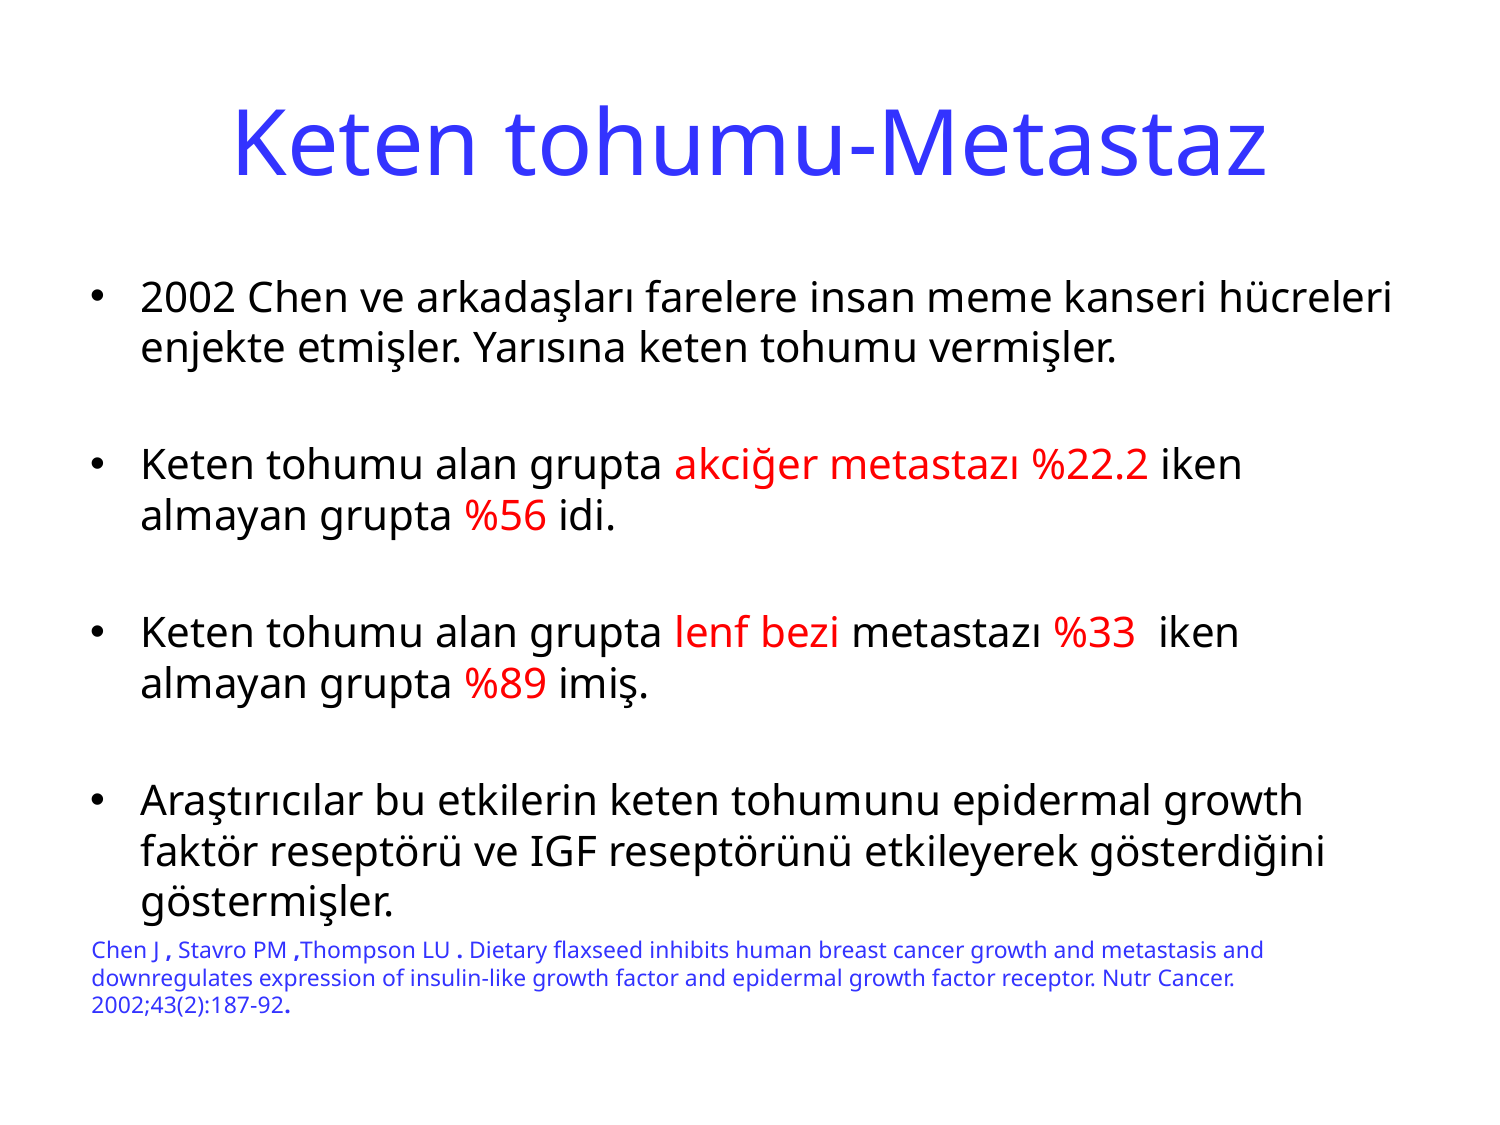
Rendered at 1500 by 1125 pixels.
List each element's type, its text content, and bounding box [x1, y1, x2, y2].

title Keten tohumu-Metastaz [75, 45, 1425, 233]
list 2002 Chen ve arkadaşları farelere insan meme kanseri hücreleri enjekte etmişler. Yarısına keten tohumu vermişler. Keten tohumu alan grupta akciğer metastazı %22.2 iken almayan grupta %56 idi. Keten tohumu alan grupta lenf bezi metastazı %33 iken almayan grupta %89 imiş. Araştırıcılar bu etkilerin keten tohumunu epidermal growth faktör reseptörü ve IGF reseptörünü etkileyerek gösterdiğini göstermişler. [75, 262, 1430, 938]
text_box Chen J , Stavro PM ,Thompson LU . Dietary flaxseed inhibits human breast cancer growth and metastasis and downregulates expression of insulin-like growth factor and epidermal growth factor receptor. Nutr Cancer. 2002;43(2):187-92. [76, 928, 1424, 1054]
